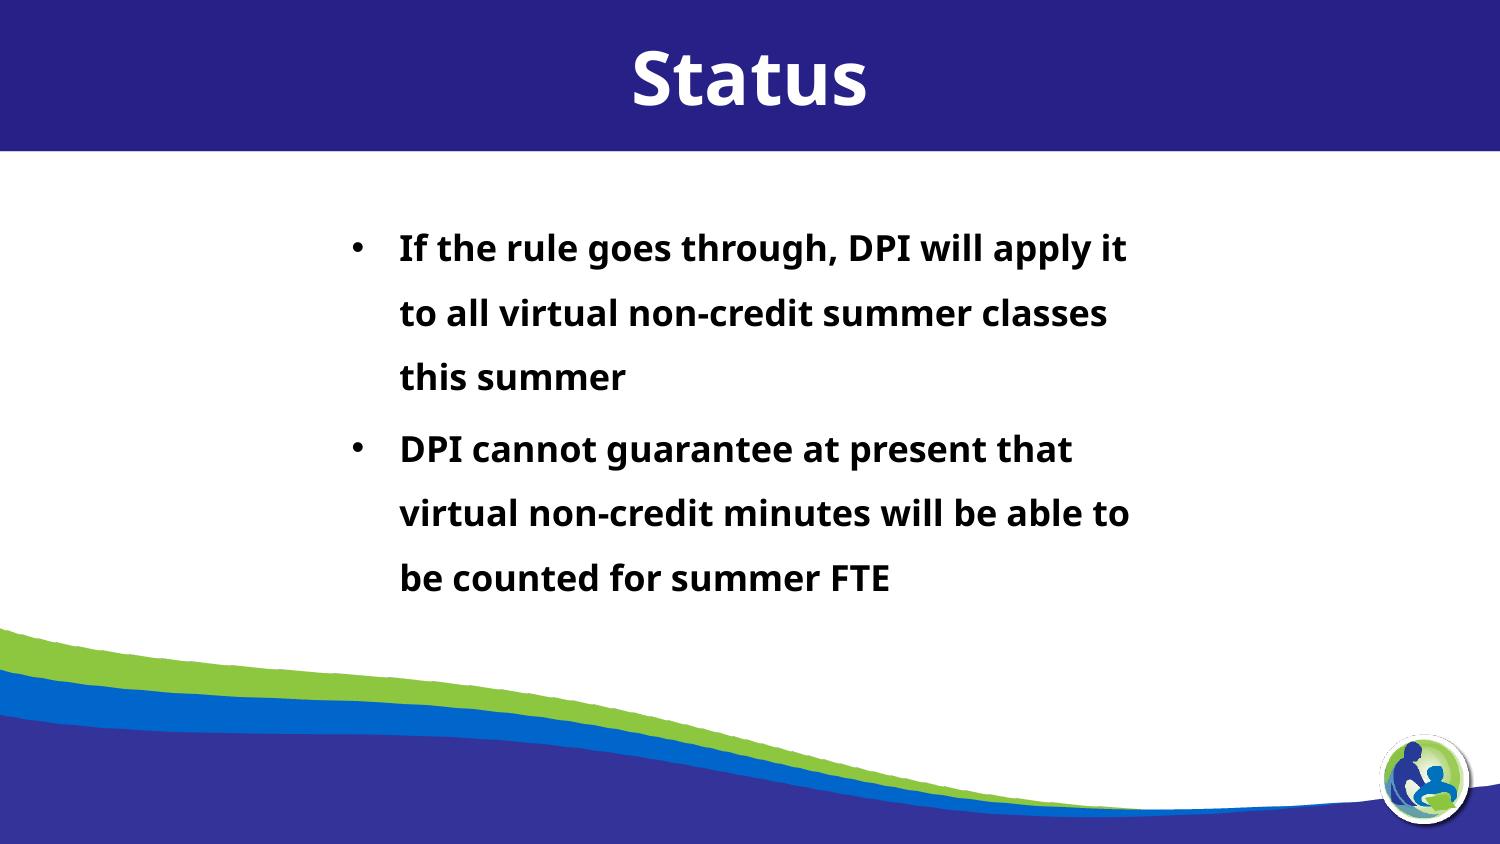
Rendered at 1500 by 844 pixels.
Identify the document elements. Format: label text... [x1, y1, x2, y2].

list If the rule goes through, DPI will apply it to all virtual non-credit summer classes this summer DPI cannot guarantee at present that virtual non-credit minutes will be able to be counted for summer FTE [336, 196, 1165, 609]
picture [0, 608, 1500, 844]
list Status [0, 0, 1500, 152]
